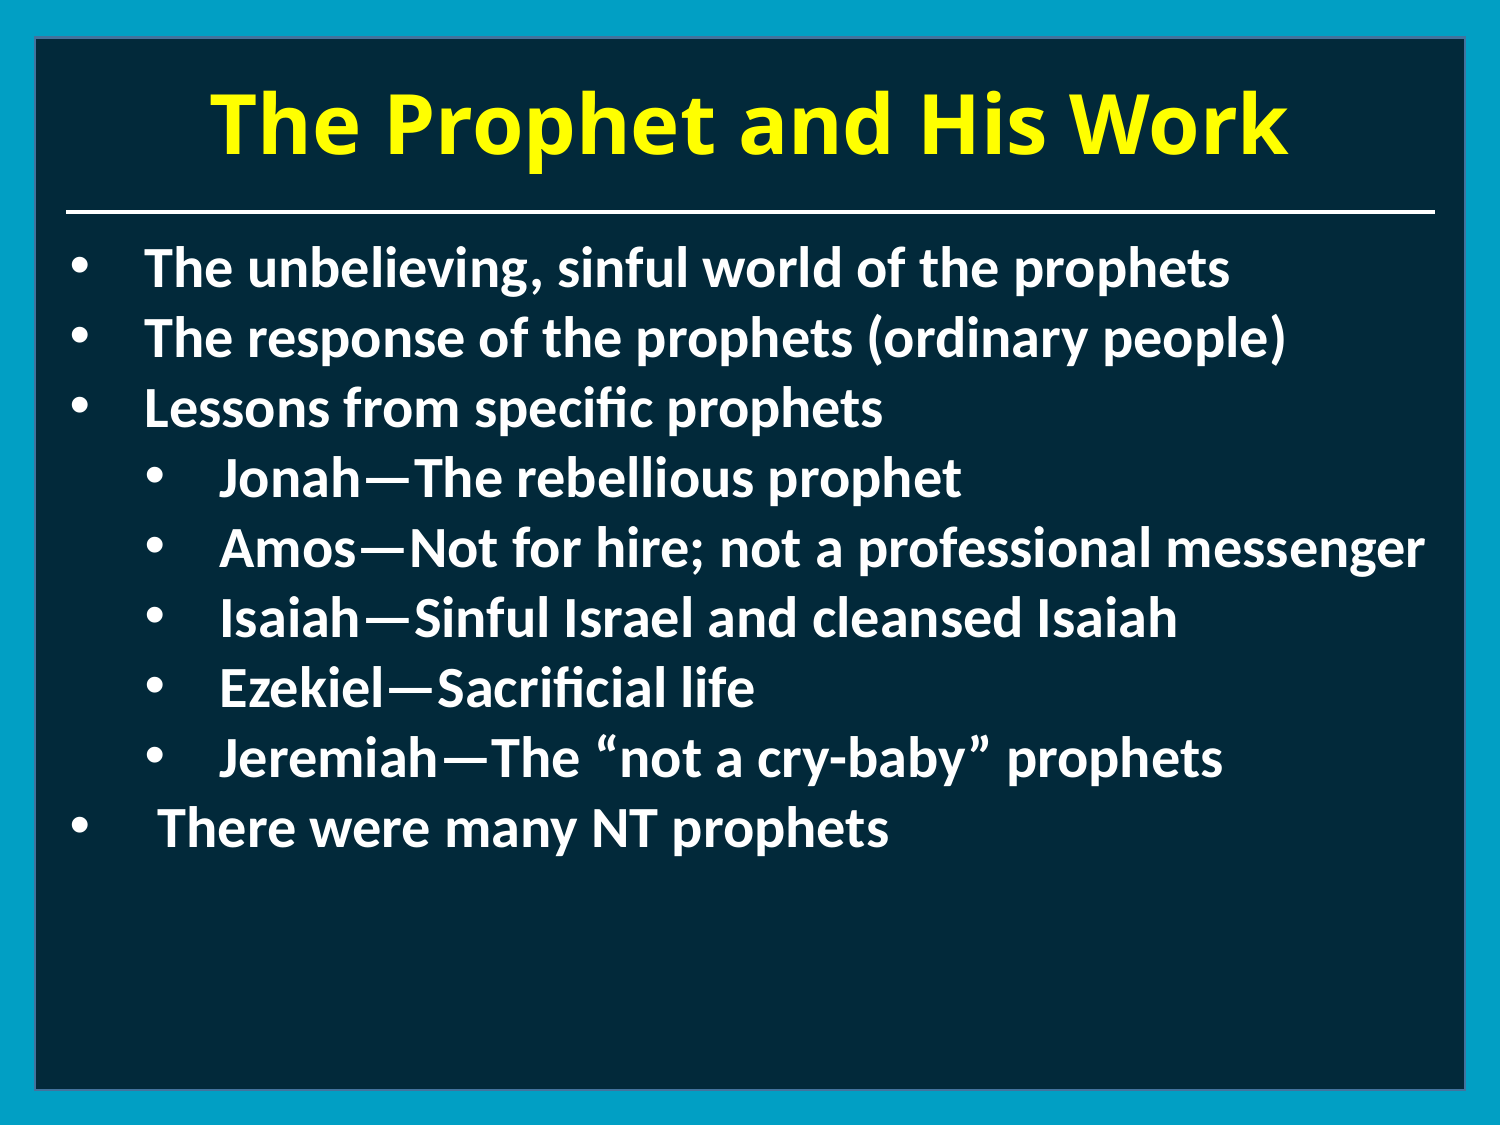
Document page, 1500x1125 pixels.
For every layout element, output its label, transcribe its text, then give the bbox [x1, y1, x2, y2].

title The Prophet and His Work [54, 61, 1446, 194]
text_box The unbelieving, sinful world of the prophets The response of the prophets (ordinary people) Lessons from specific prophets Jonah—The rebellious prophet Amos—Not for hire; not a professional messenger Isaiah—Sinful Israel and cleansed Isaiah Ezekiel—Sacrificial life Jeremiah—The “not a cry-baby” prophets There were many NT prophets [54, 222, 1448, 867]
